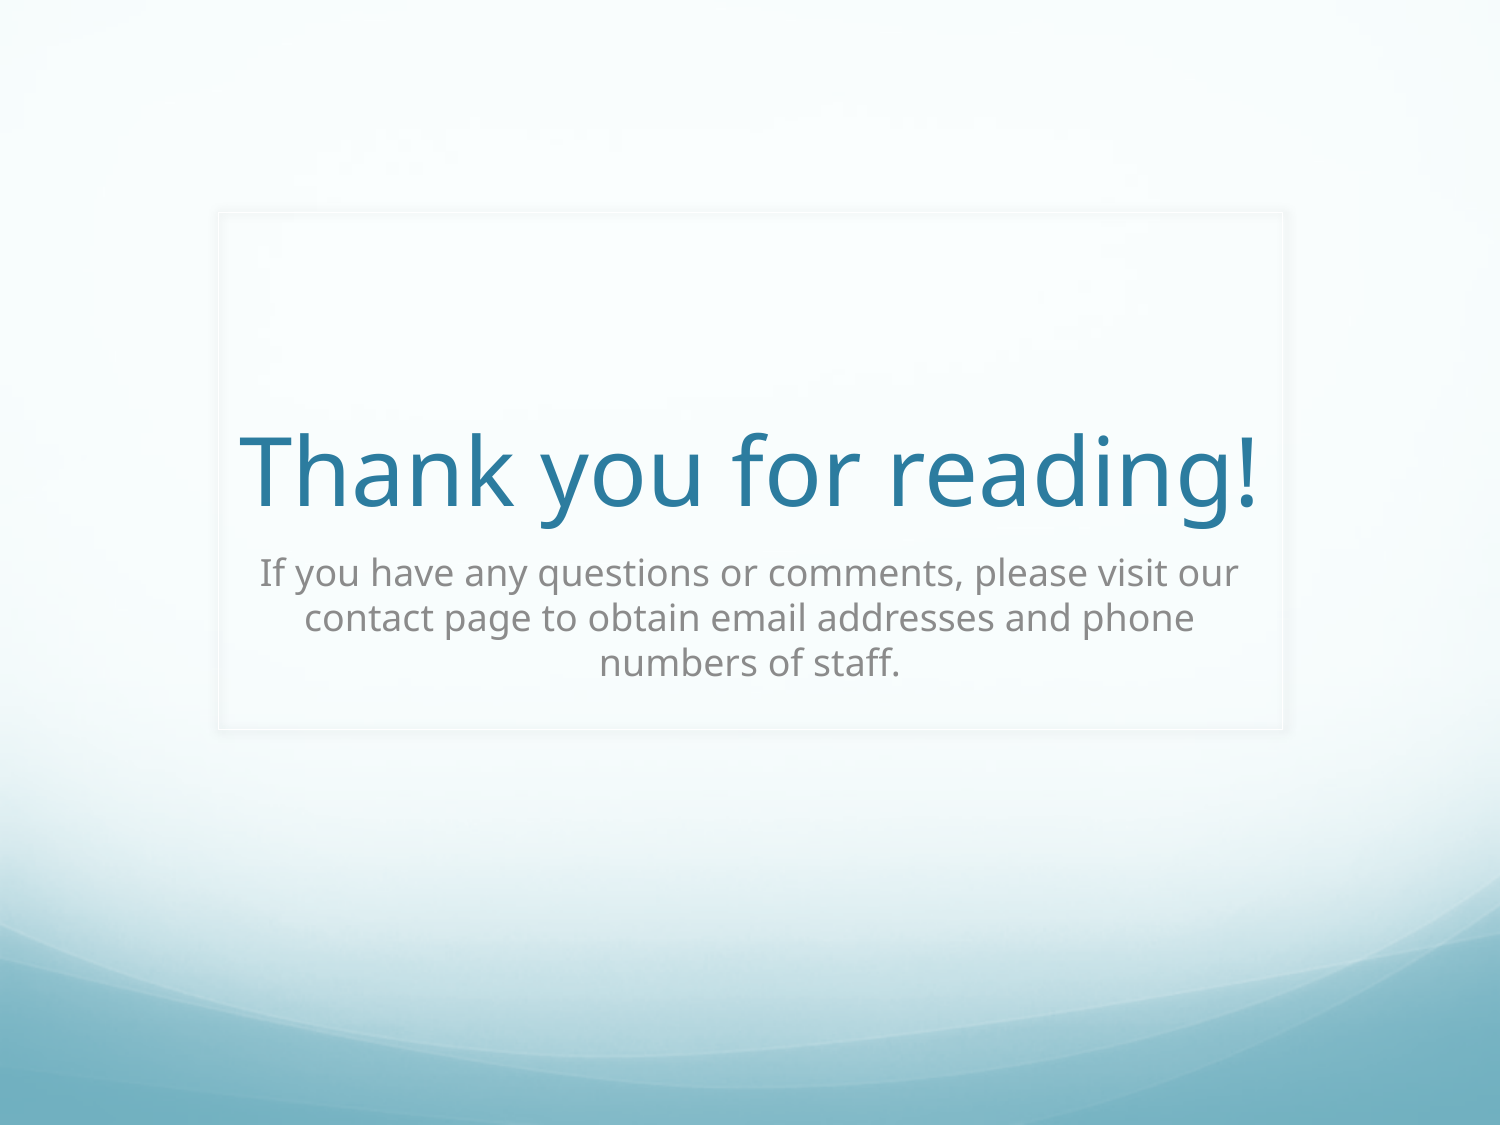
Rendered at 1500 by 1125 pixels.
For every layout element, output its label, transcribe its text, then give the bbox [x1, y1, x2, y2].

title Thank you for reading! [217, 249, 1283, 533]
subtitle If you have any questions or comments, please visit our contact page to obtain email addresses and phone numbers of staff. [217, 541, 1283, 692]
